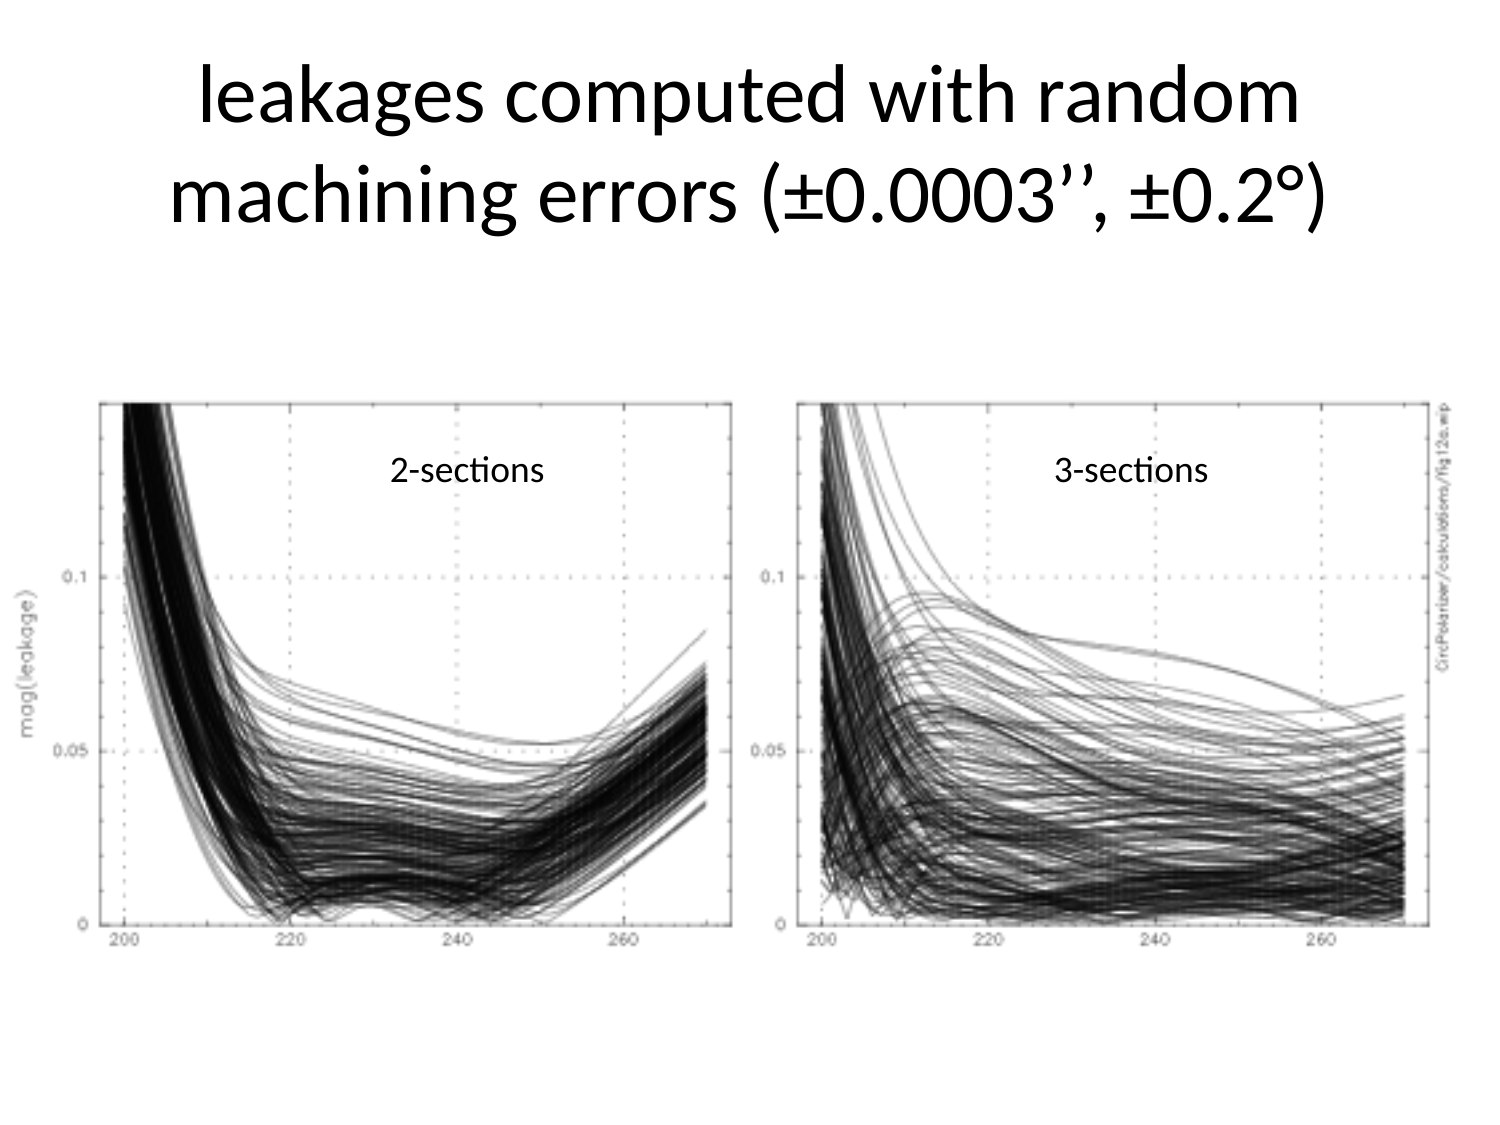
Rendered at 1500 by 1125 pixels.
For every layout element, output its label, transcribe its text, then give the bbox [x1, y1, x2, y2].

picture [0, 399, 1500, 976]
title leakages computed with random machining errors (±0.0003’’, ±0.2°) [75, 45, 1425, 233]
